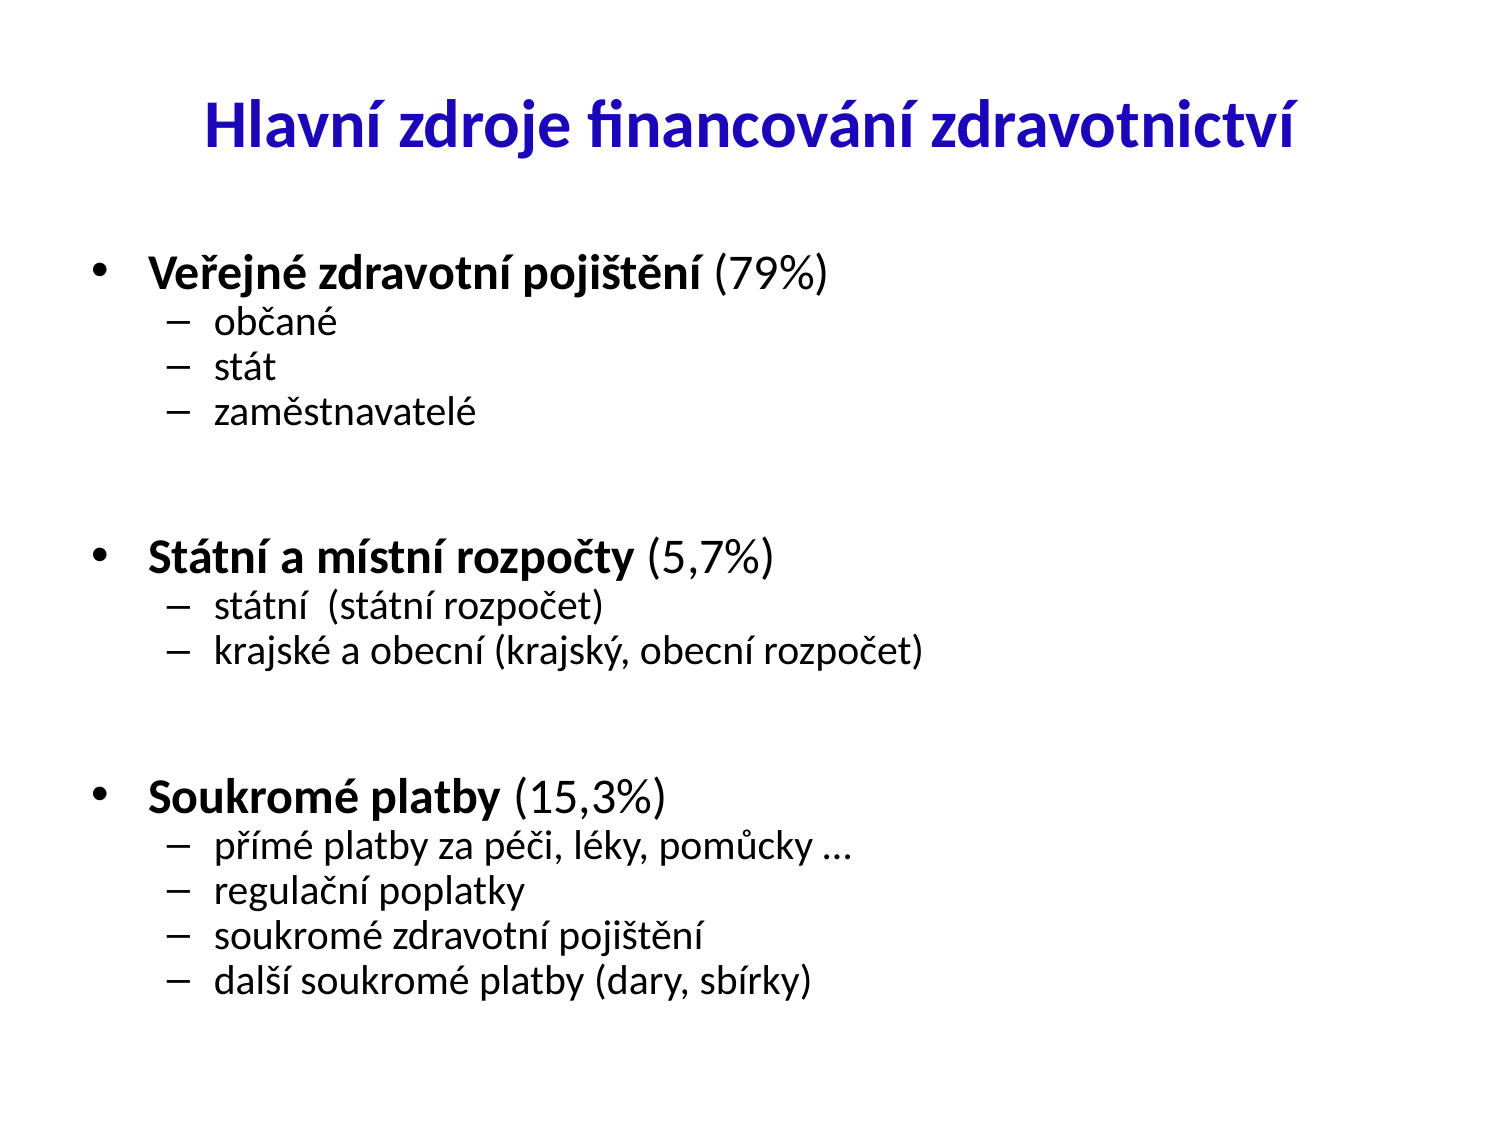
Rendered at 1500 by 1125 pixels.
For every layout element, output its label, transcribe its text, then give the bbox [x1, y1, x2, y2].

list Veřejné zdravotní pojištění (79%) občané stát zaměstnavatelé Státní a místní rozpočty (5,7%) státní (státní rozpočet) krajské a obecní (krajský, obecní rozpočet) Soukromé platby (15,3%) přímé platby za péči, léky, pomůcky … regulační poplatky soukromé zdravotní pojištění další soukromé platby (dary, sbírky) [76, 231, 1427, 1075]
title Hlavní zdroje financování zdravotnictví [75, 45, 1425, 197]
